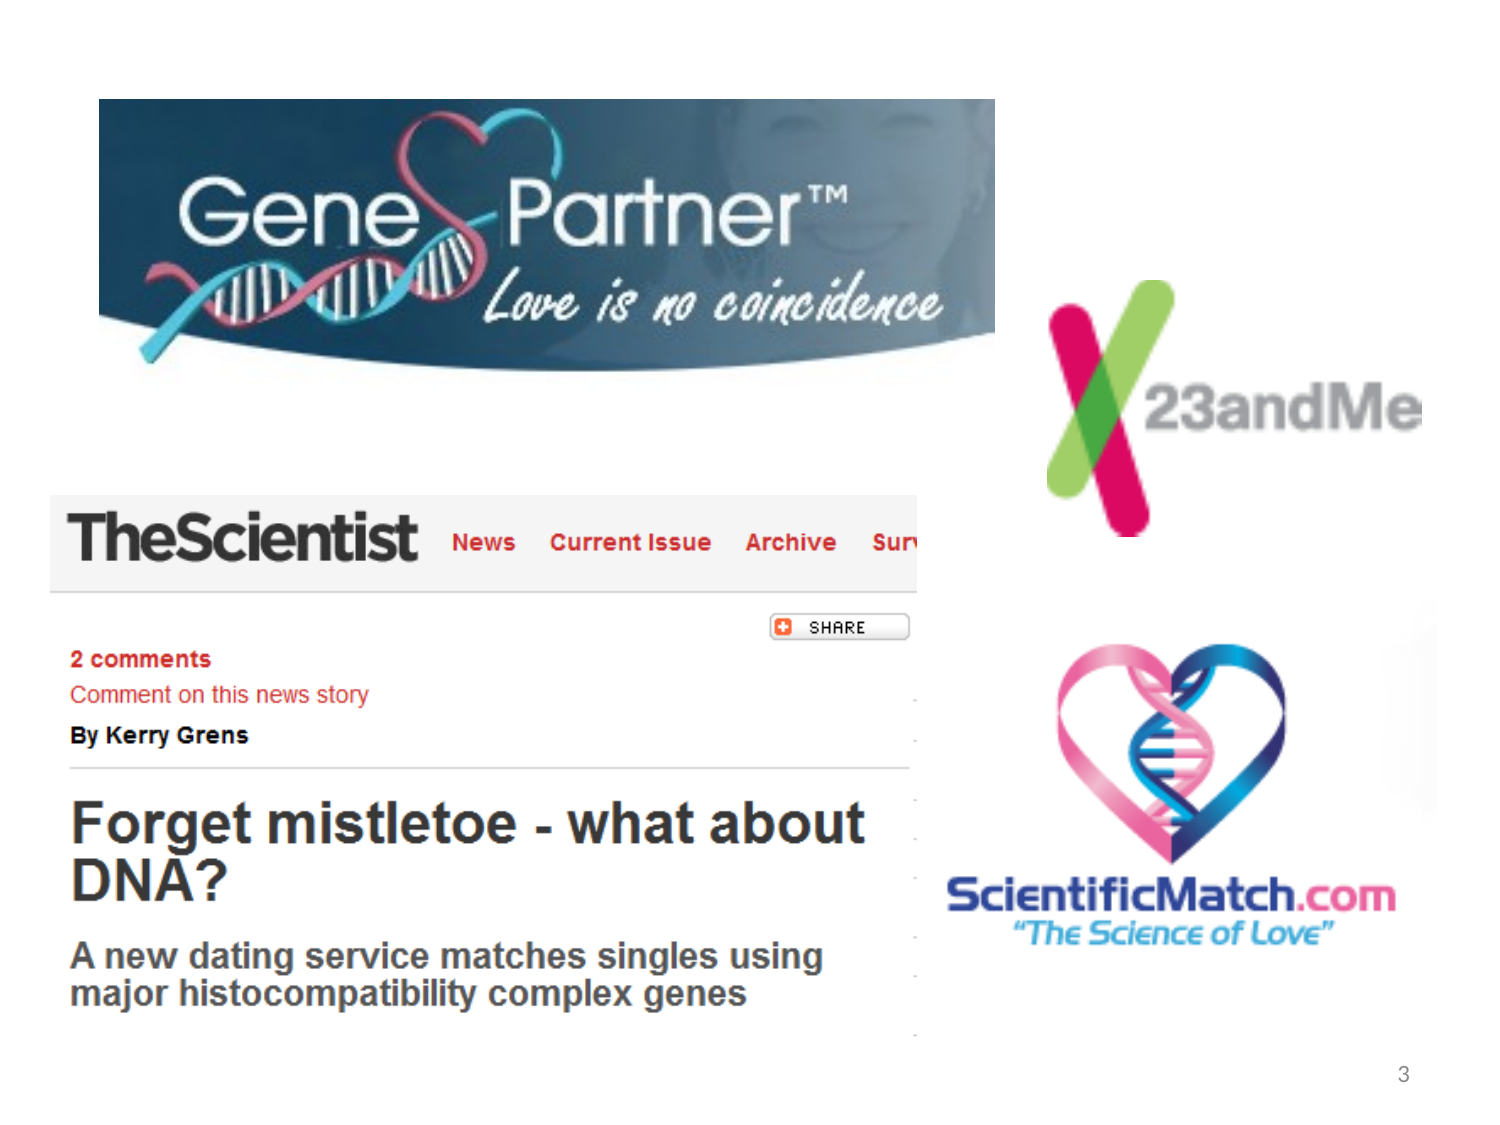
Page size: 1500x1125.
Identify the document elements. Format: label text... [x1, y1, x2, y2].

slide_number 3 [1074, 1042, 1425, 1103]
picture [50, 495, 1437, 1062]
picture [1047, 280, 1422, 537]
picture [99, 99, 996, 401]
